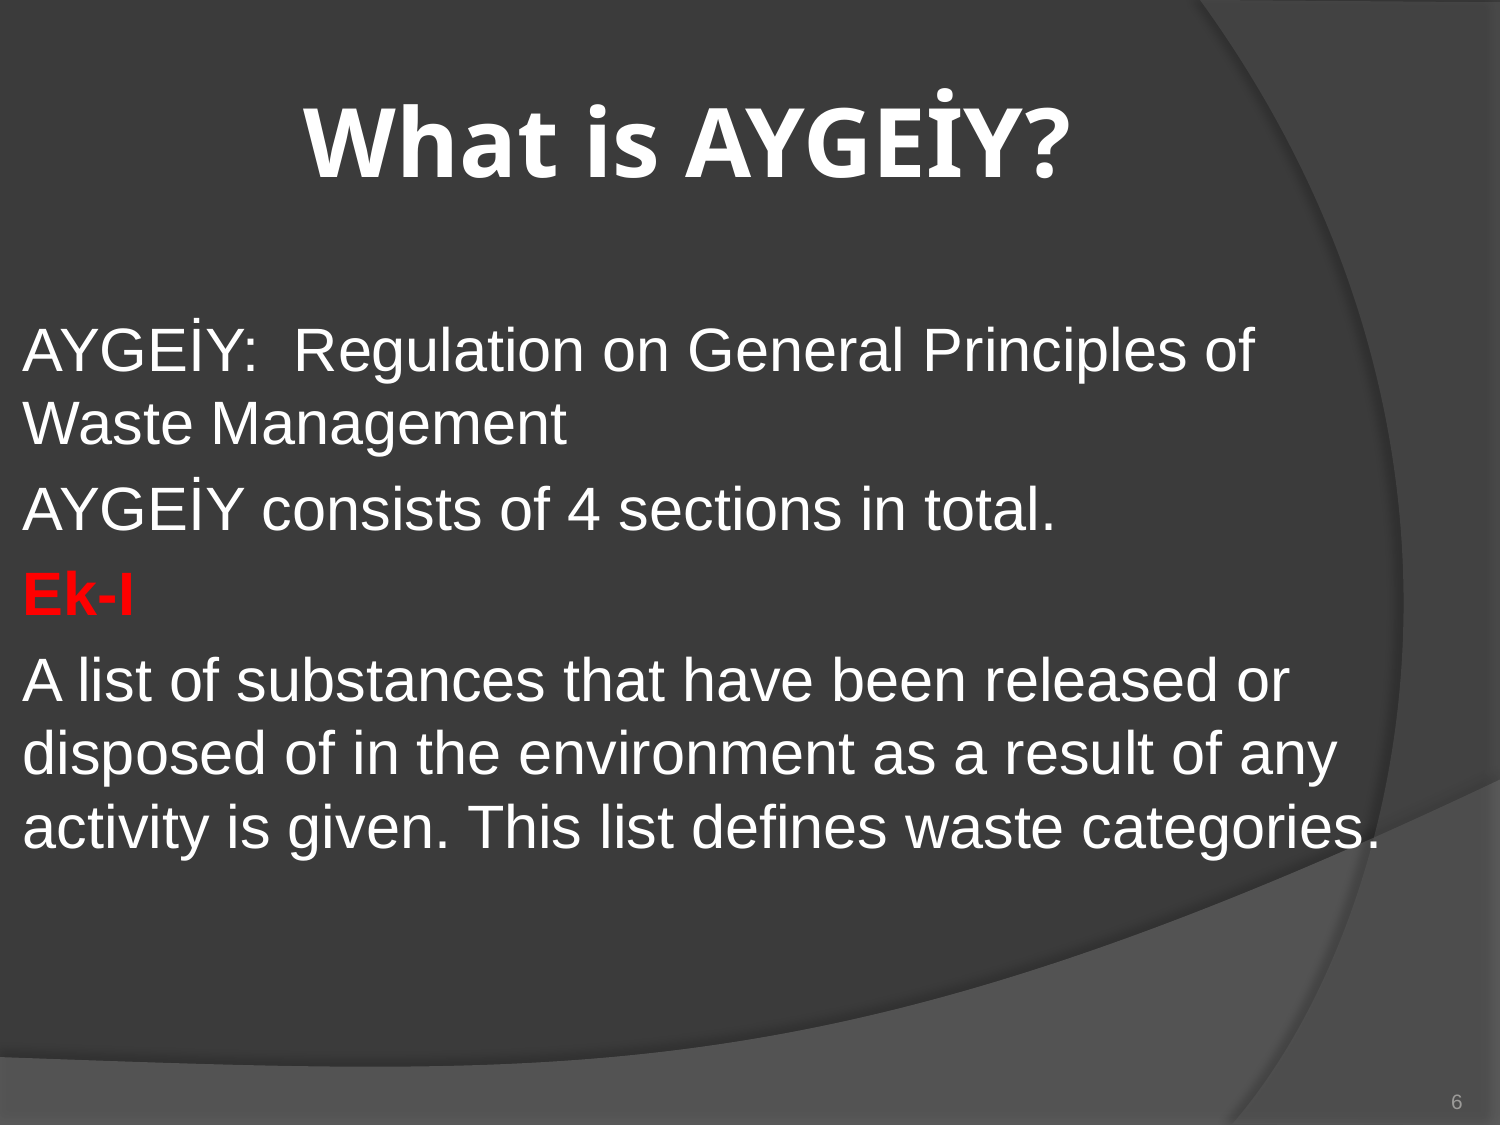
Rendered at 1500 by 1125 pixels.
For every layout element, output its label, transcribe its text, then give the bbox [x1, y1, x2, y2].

title What is AYGEİY? [75, 45, 1300, 233]
slide_number 6 [1337, 1053, 1463, 1114]
list AYGEİY: Regulation on General Principles of Waste Management AYGEİY consists of 4 sections in total. Ek-I A list of substances that have been released or disposed of in the environment as a result of any activity is given. This list defines waste categories. [2, 302, 1426, 934]
